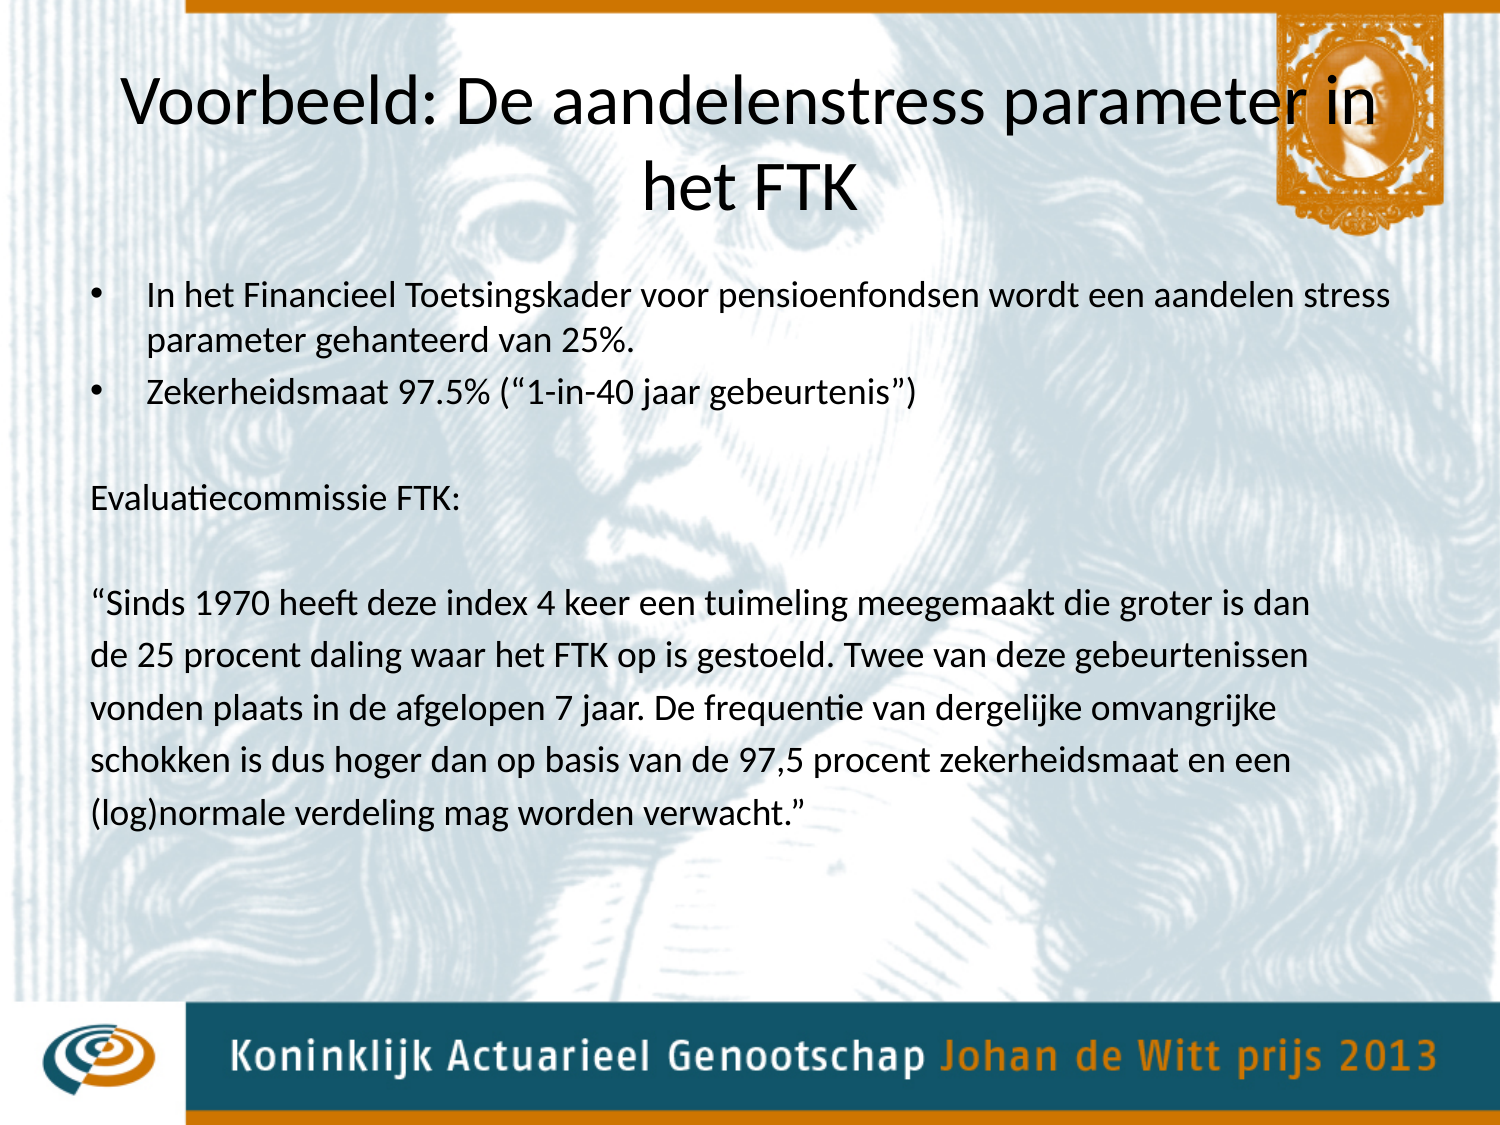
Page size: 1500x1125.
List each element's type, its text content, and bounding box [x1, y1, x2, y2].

list In het Financieel Toetsingskader voor pensioenfondsen wordt een aandelen stress parameter gehanteerd van 25%. Zekerheidsmaat 97.5% (“1-in-40 jaar gebeurtenis”) Evaluatiecommissie FTK: “Sinds 1970 heeft deze index 4 keer een tuimeling meegemaakt die groter is dan de 25 procent daling waar het FTK op is gestoeld. Twee van deze gebeurtenissen vonden plaats in de afgelopen 7 jaar. De frequentie van dergelijke omvangrijke schokken is dus hoger dan op basis van de 97,5 procent zekerheidsmaat en een (log)normale verdeling mag worden verwacht.” [75, 262, 1425, 1005]
picture [0, 0, 1500, 1125]
title Voorbeeld: De aandelenstress parameter in het FTK [75, 45, 1425, 233]
